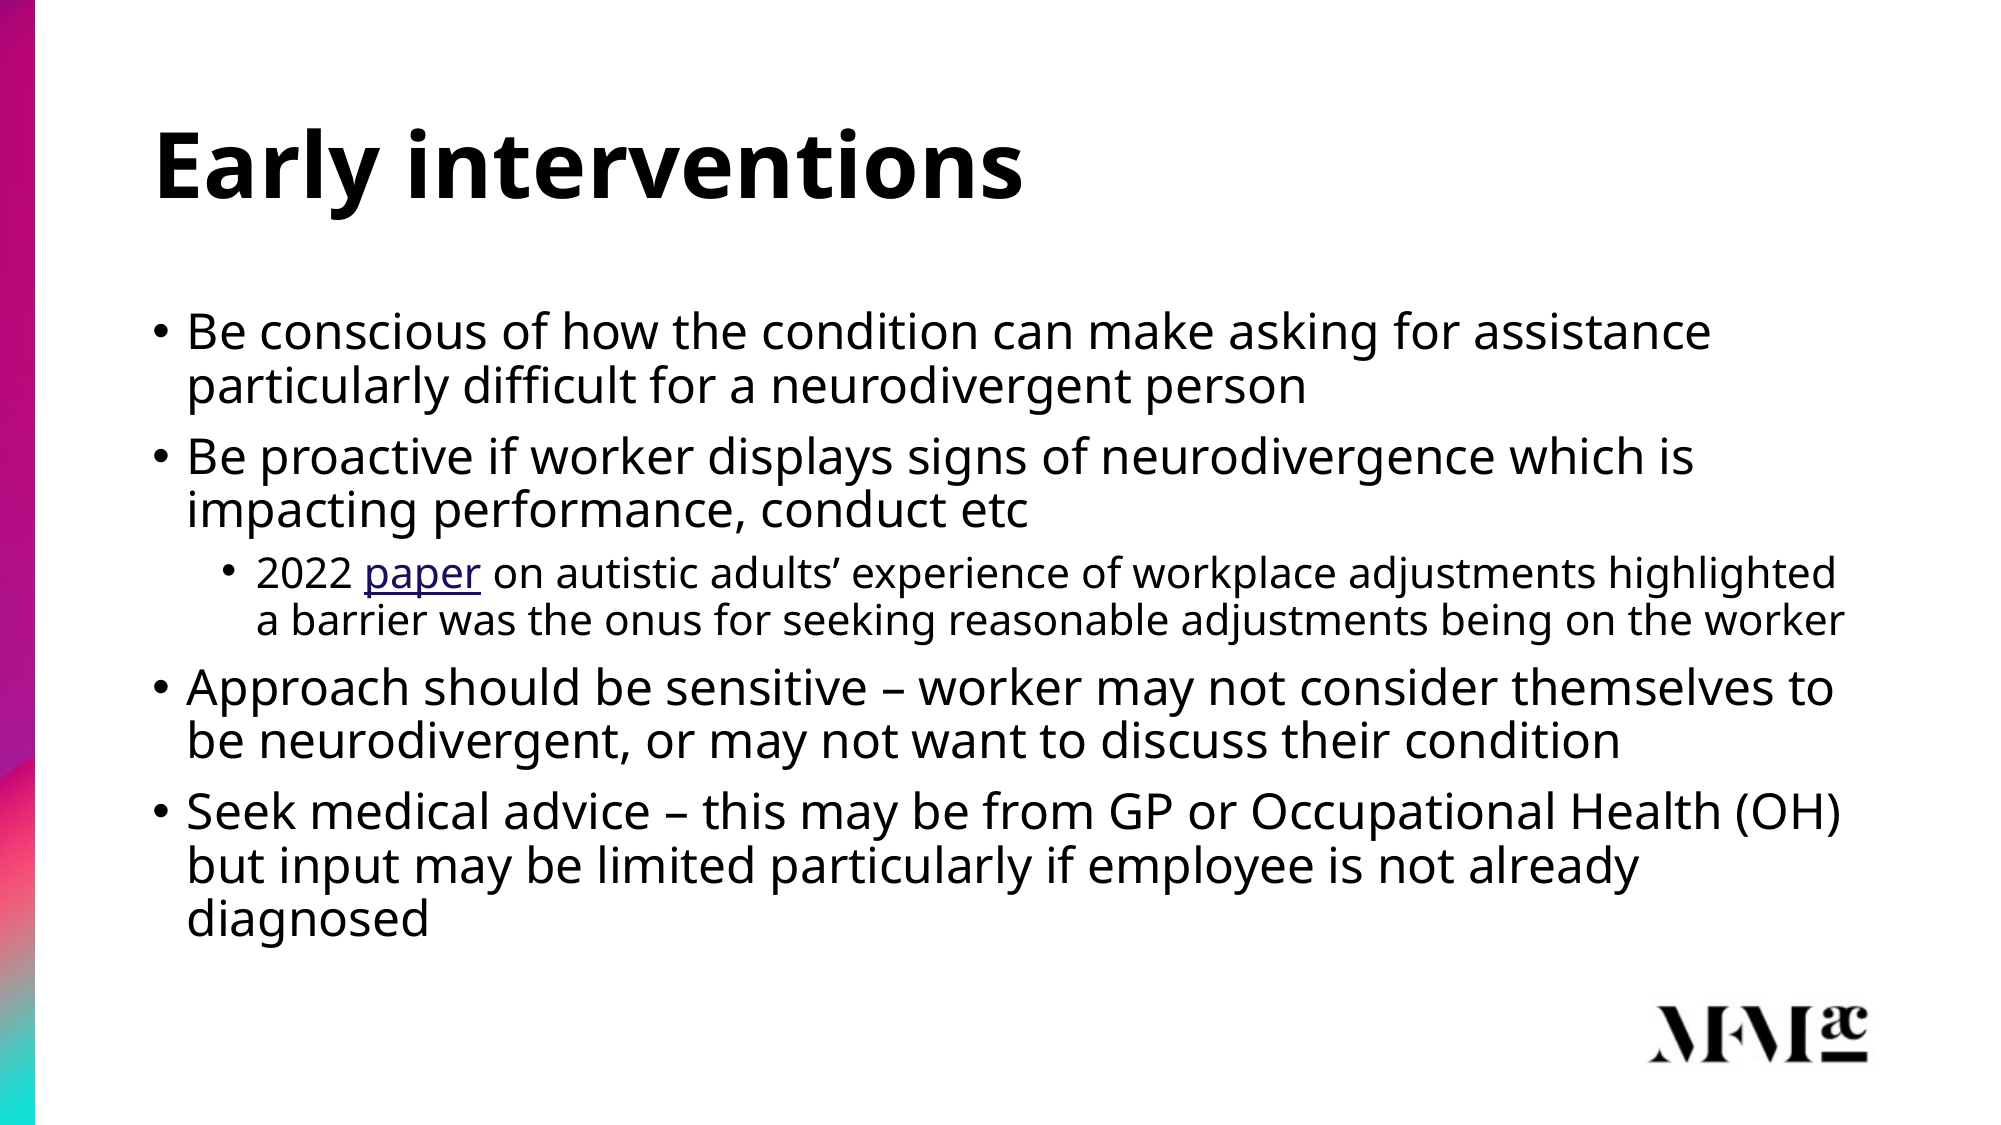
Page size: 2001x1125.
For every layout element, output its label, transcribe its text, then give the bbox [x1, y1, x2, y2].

list Be conscious of how the condition can make asking for assistance particularly difficult for a neurodivergent person Be proactive if worker displays signs of neurodivergence which is impacting performance, conduct etc 2022 paper on autistic adults’ experience of workplace adjustments highlighted a barrier was the onus for seeking reasonable adjustments being on the worker Approach should be sensitive – worker may not consider themselves to be neurodivergent, or may not want to discuss their condition Seek medical advice – this may be from GP or Occupational Health (OH) but input may be limited particularly if employee is not already diagnosed [137, 299, 1863, 966]
title Early interventions [137, 59, 1863, 278]
picture [0, 0, 35, 1125]
picture [1640, 997, 1875, 1071]
